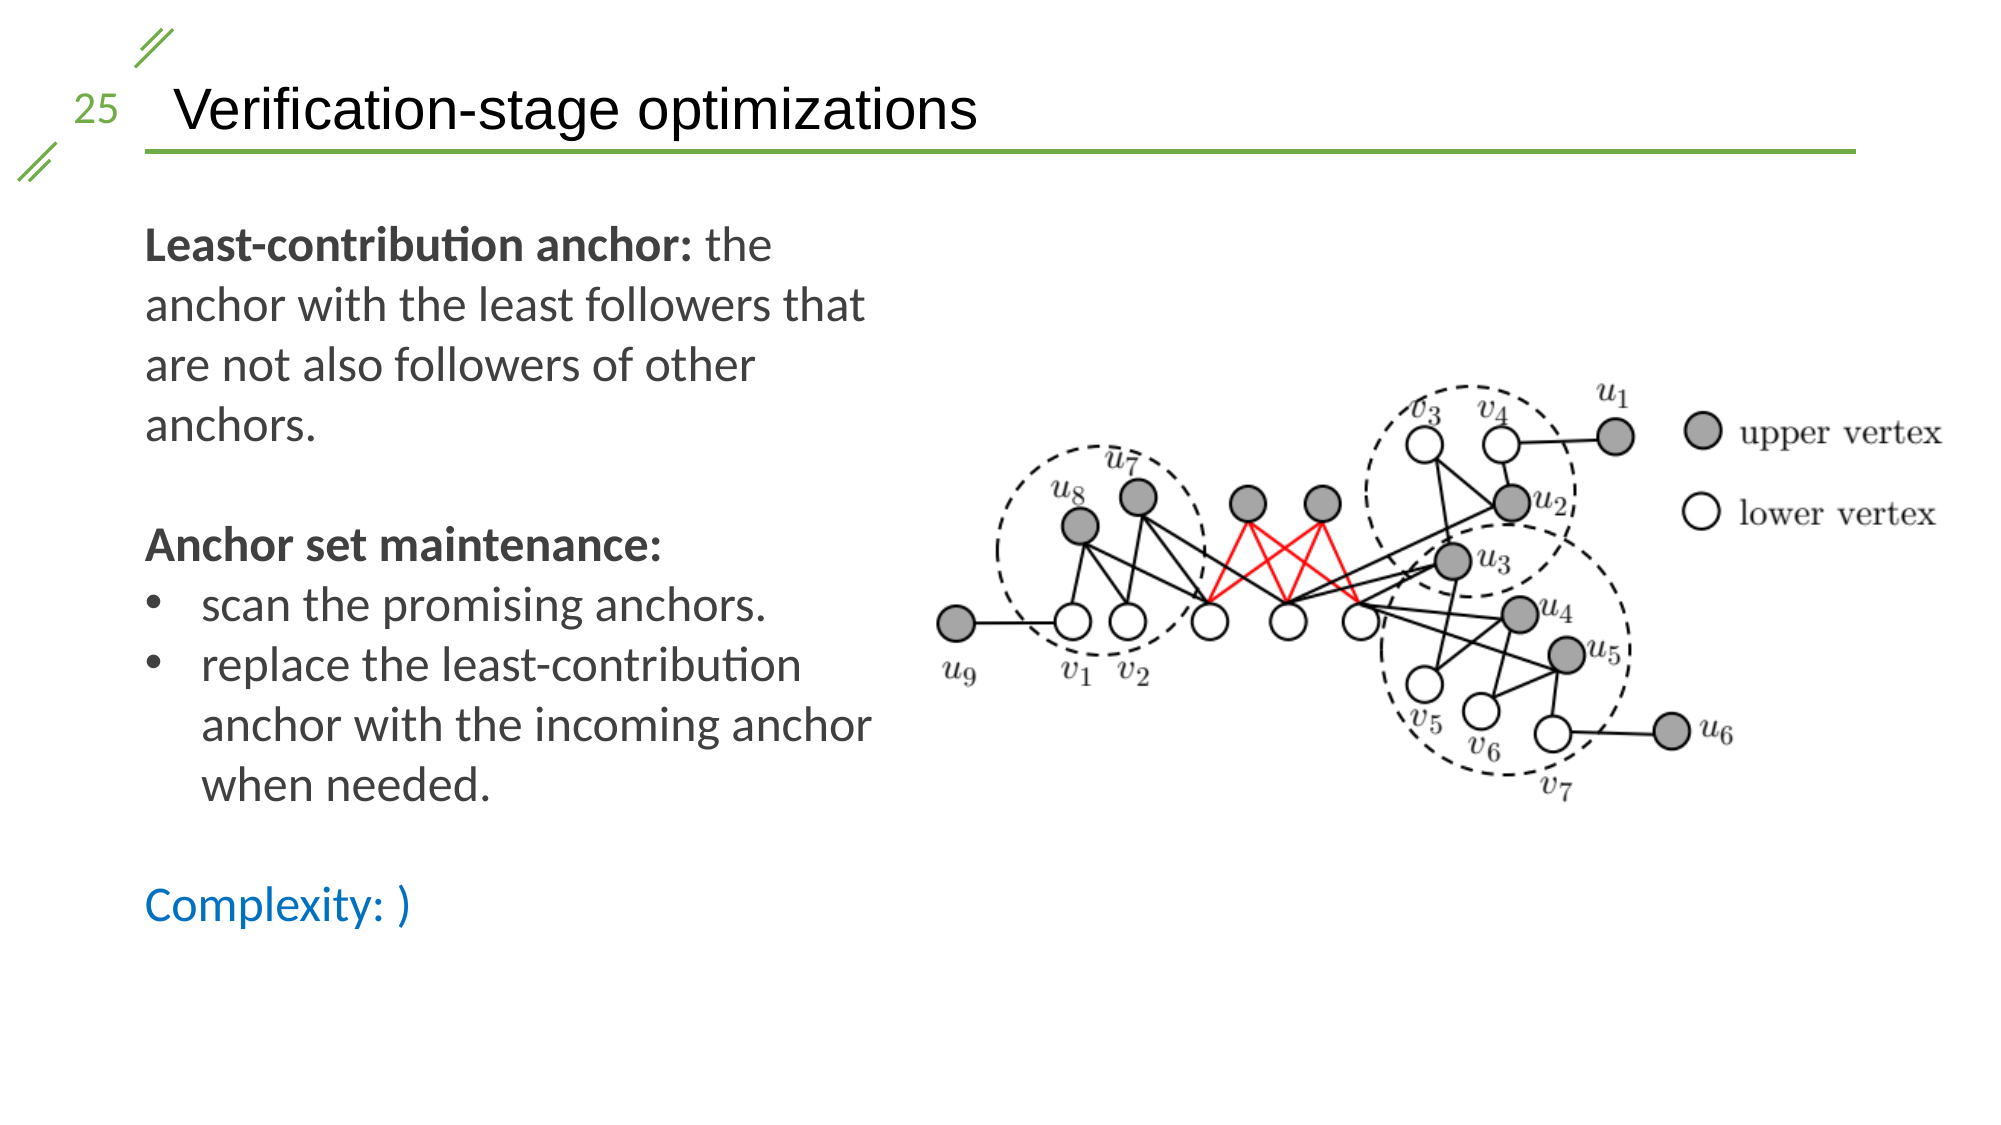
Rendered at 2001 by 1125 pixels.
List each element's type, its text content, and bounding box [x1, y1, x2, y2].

picture [926, 356, 1970, 809]
list Verification-stage optimizations [173, 70, 1857, 150]
